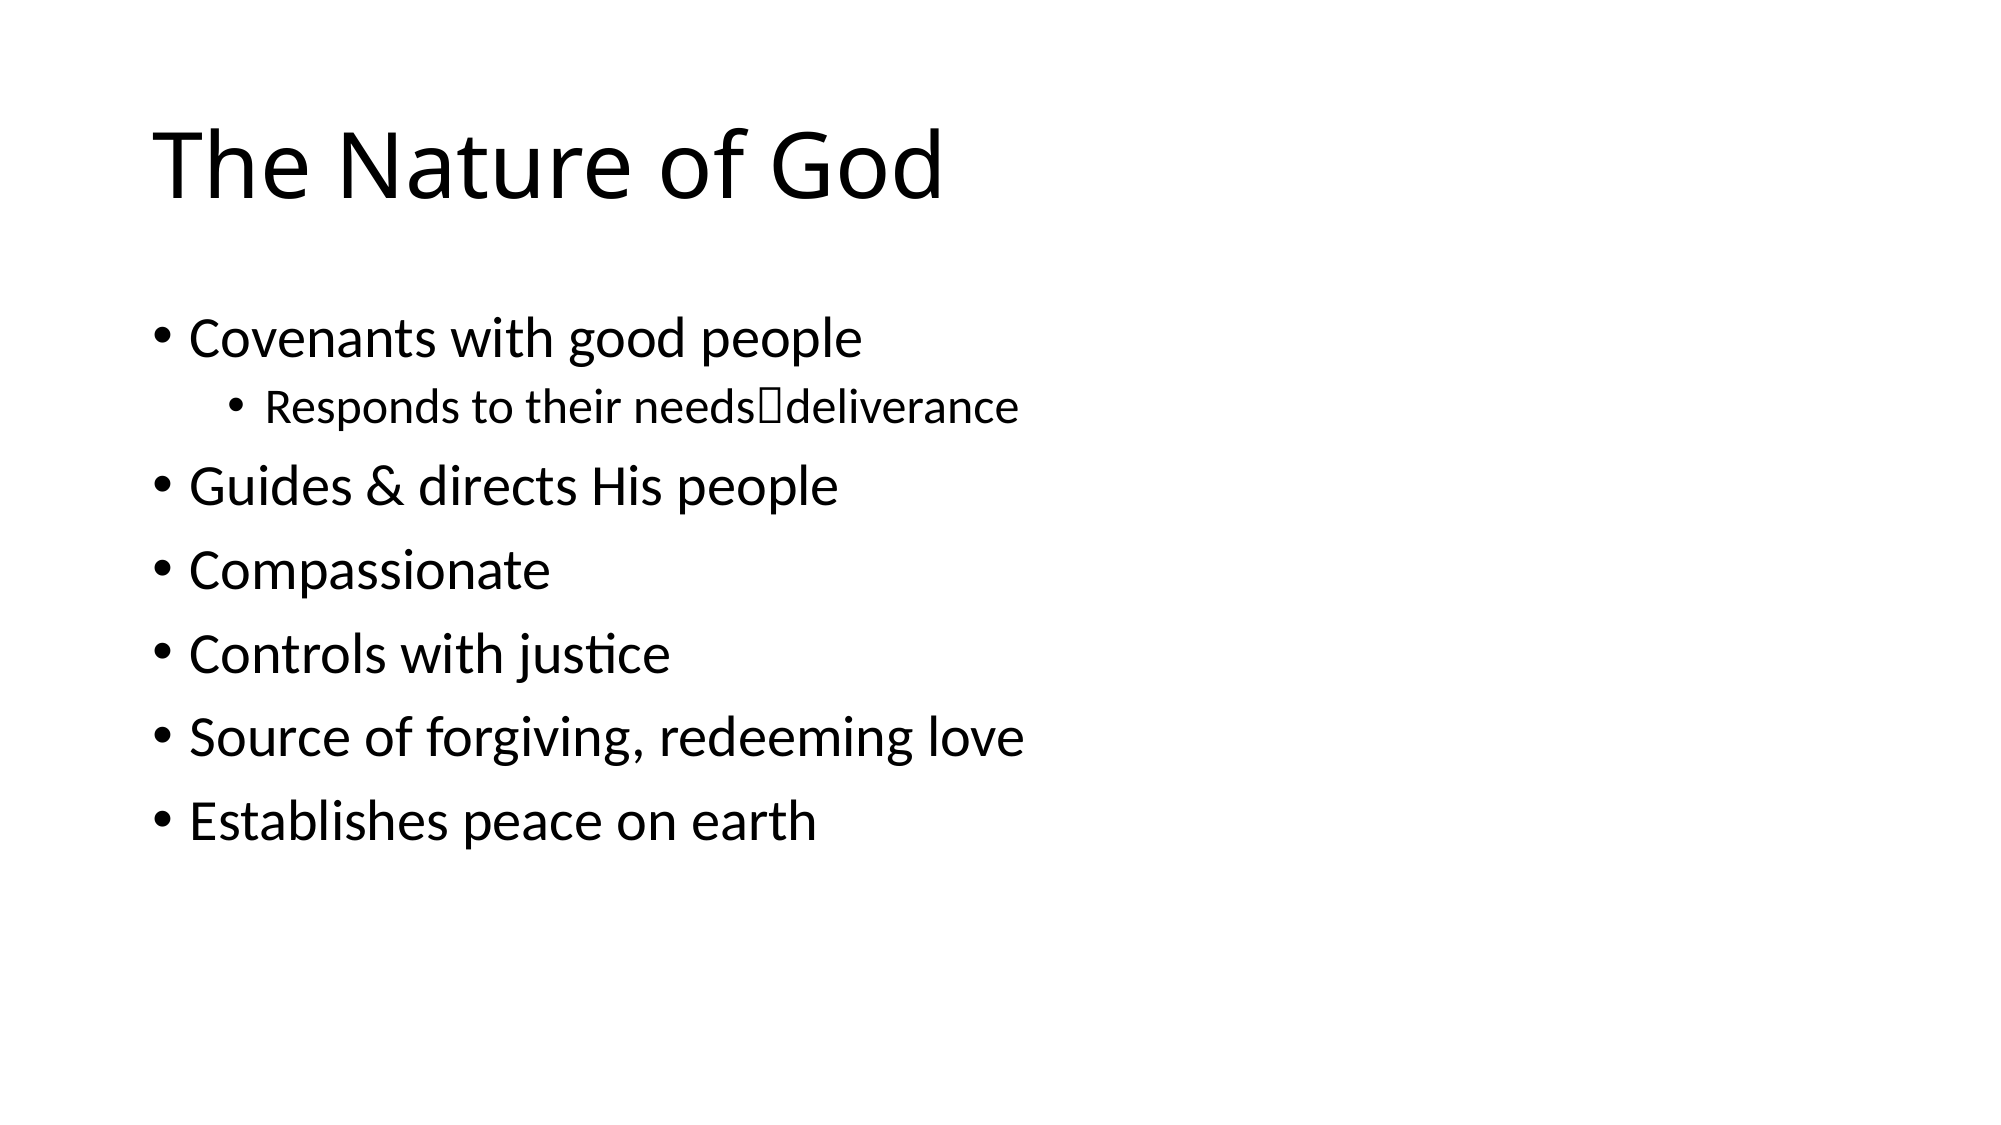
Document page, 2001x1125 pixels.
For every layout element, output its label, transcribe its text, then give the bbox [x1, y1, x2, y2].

title The Nature of God [137, 59, 1863, 278]
list Covenants with good people Responds to their needsdeliverance Guides & directs His people Compassionate Controls with justice Source of forgiving, redeeming love Establishes peace on earth [137, 299, 1863, 1014]
